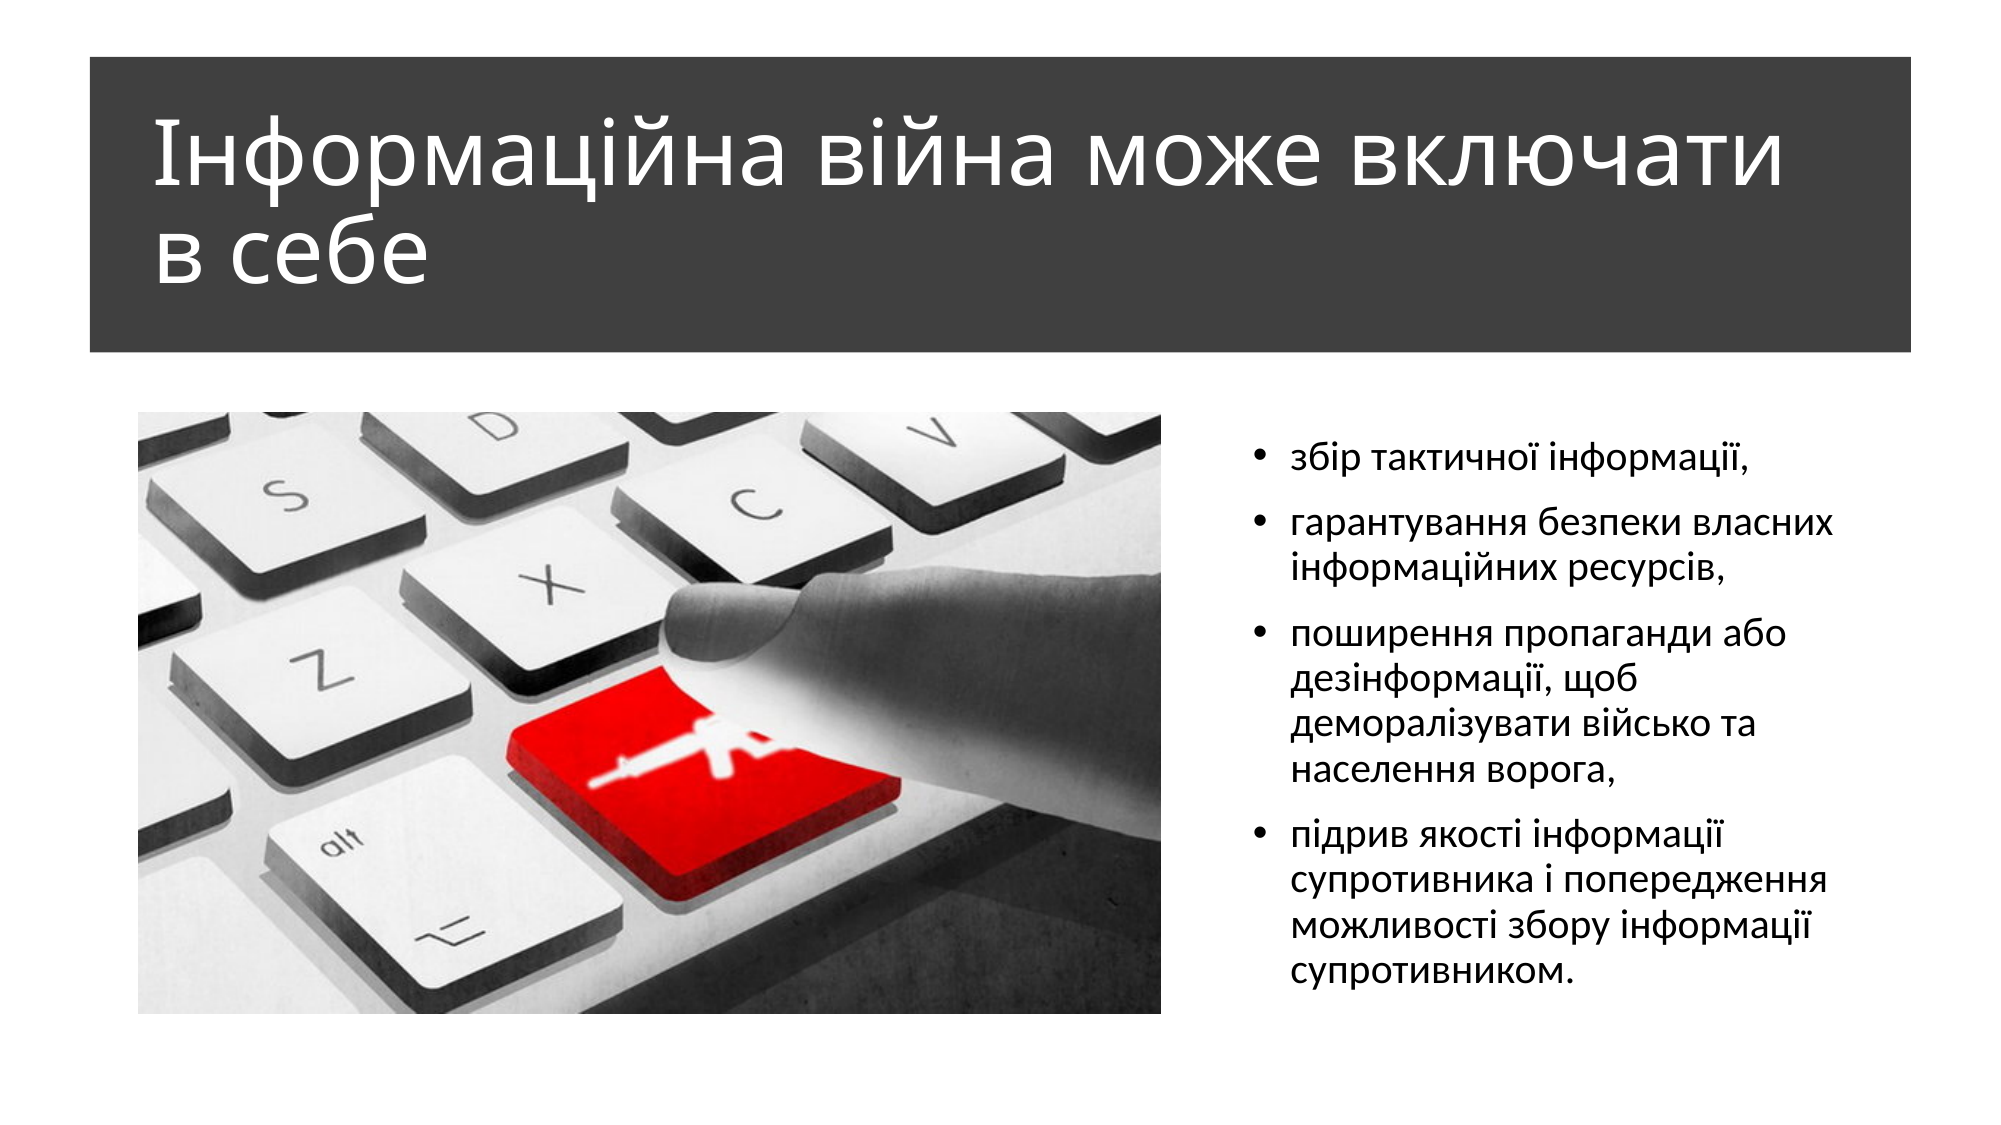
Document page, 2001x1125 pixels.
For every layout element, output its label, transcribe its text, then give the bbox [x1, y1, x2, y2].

text_box [89, 56, 1912, 353]
title Інформаційна війна може включати в себе [137, 96, 1863, 314]
picture [137, 412, 1161, 1014]
list збір тактичної інформації, гарантування безпеки власних інформаційних ресурсів, поширення пропаганди або дезінформації, щоб деморалізувати військо та населення ворога, підрив якості інформації супротивника і попередження можливості збору інформації супротивником. [1237, 412, 1862, 1014]
